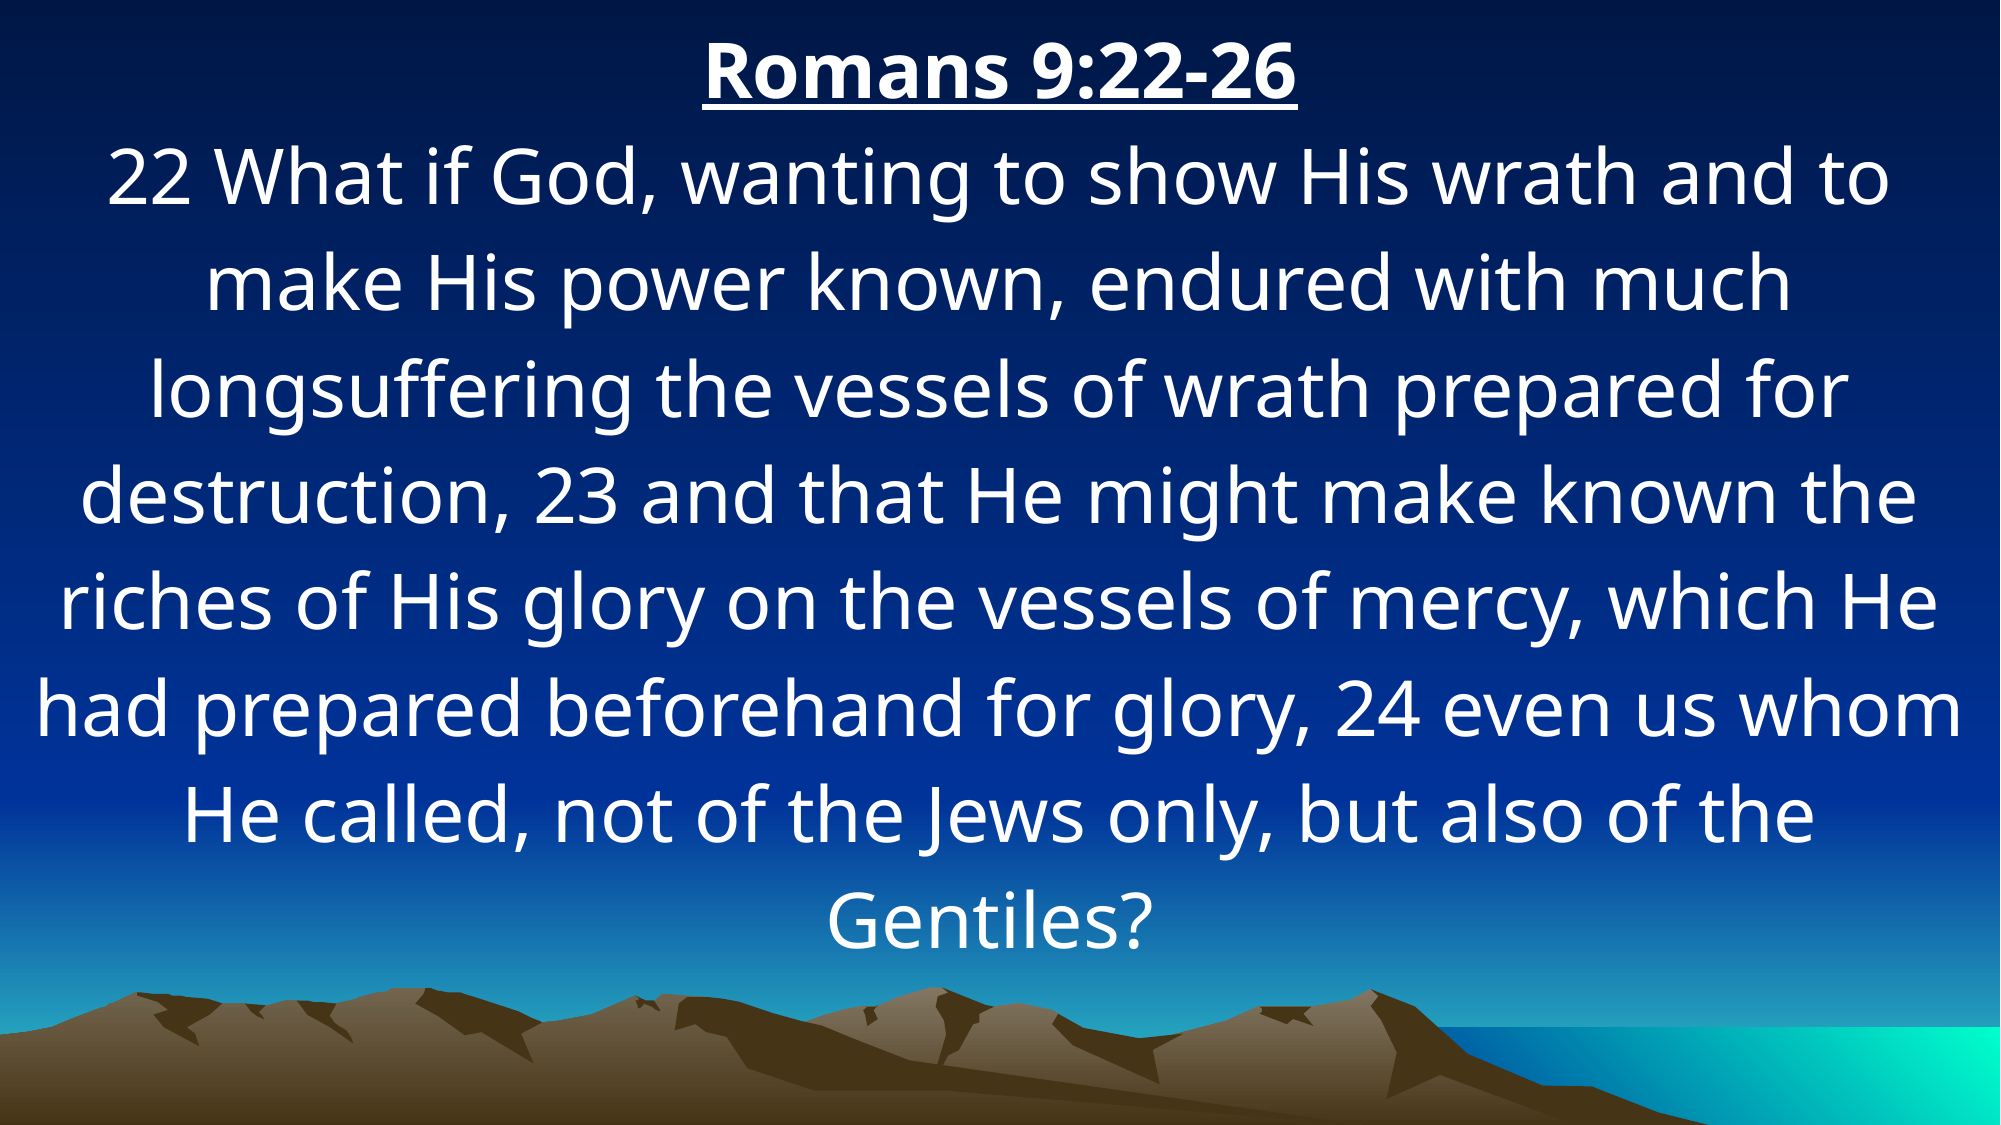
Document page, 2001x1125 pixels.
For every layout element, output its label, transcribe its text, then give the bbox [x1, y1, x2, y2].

text_box Romans 9:22-26 22 What if God, wanting to show His wrath and to make His power known, endured with much longsuffering the vessels of wrath prepared for destruction, 23 and that He might make known the riches of His glory on the vessels of mercy, which He had prepared beforehand for glory, 24 even us whom He called, not of the Jews only, but also of the Gentiles? [0, 0, 2000, 988]
